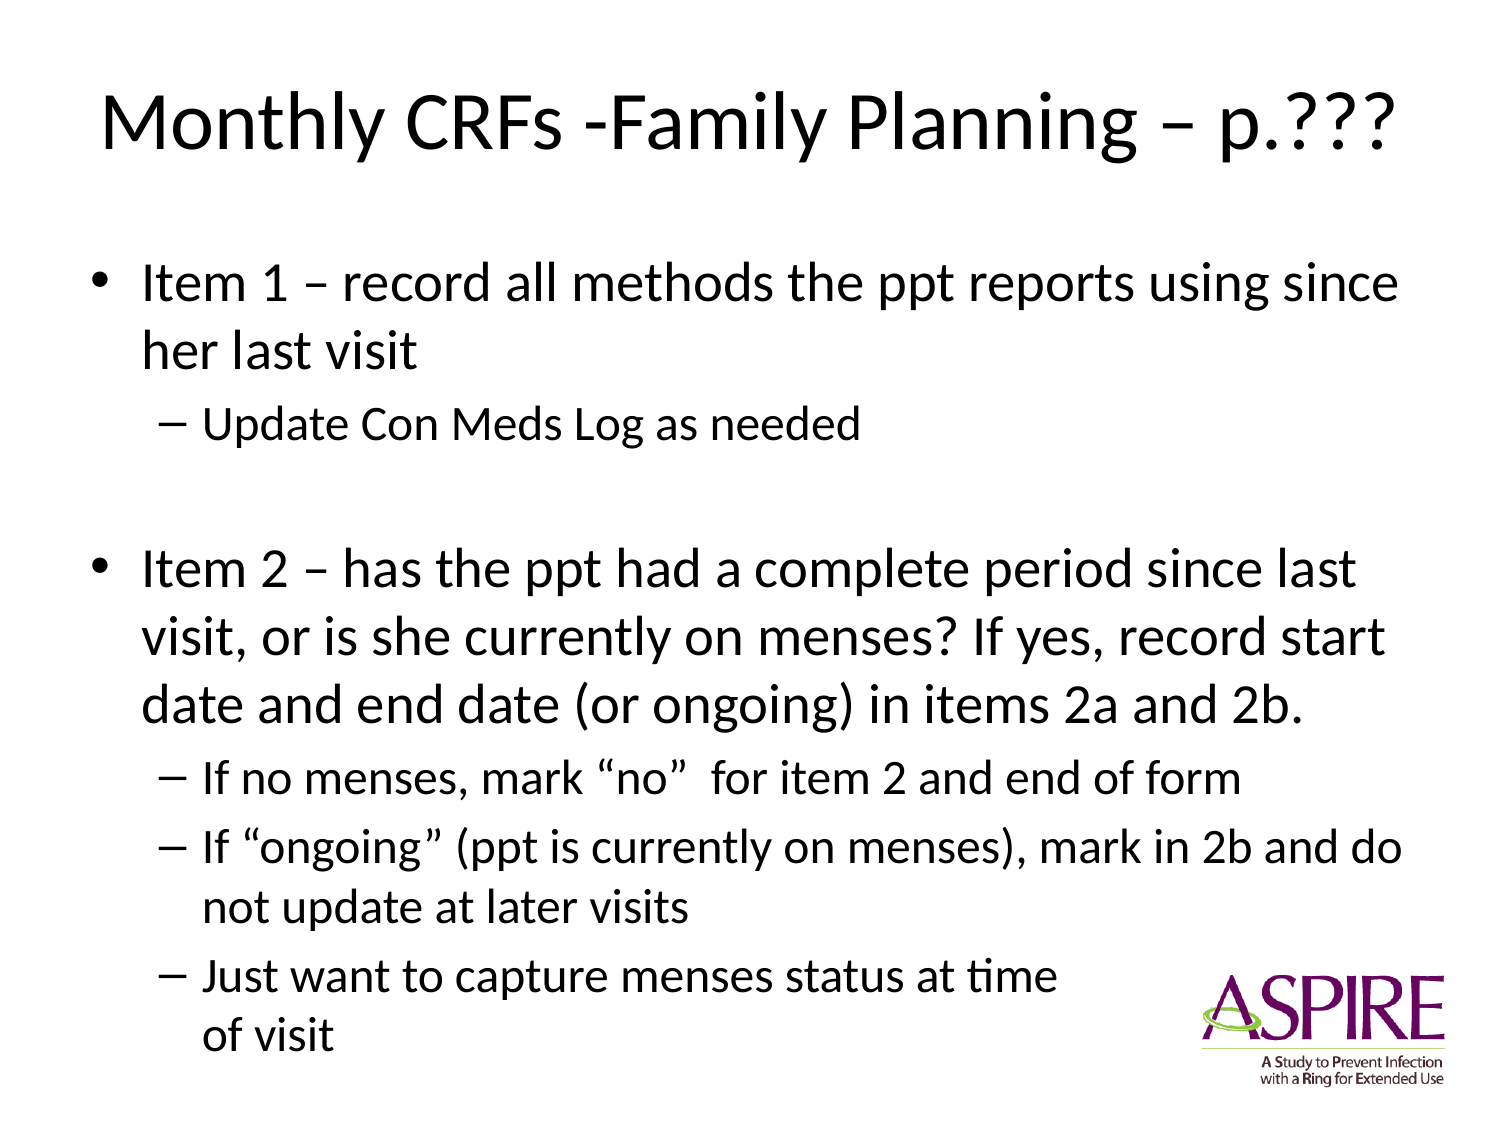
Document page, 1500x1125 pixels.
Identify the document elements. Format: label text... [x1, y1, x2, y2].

picture [1187, 947, 1463, 1101]
title Monthly CRFs -Family Planning – p.??? [75, 45, 1425, 188]
list Item 1 – record all methods the ppt reports using since her last visit Update Con Meds Log as needed Item 2 – has the ppt had a complete period since last visit, or is she currently on menses? If yes, record start date and end date (or ongoing) in items 2a and 2b. If no menses, mark “no” for item 2 and end of form If “ongoing” (ppt is currently on menses), mark in 2b and do not update at later visits Just want to capture menses status at time of visit [75, 237, 1425, 1075]
